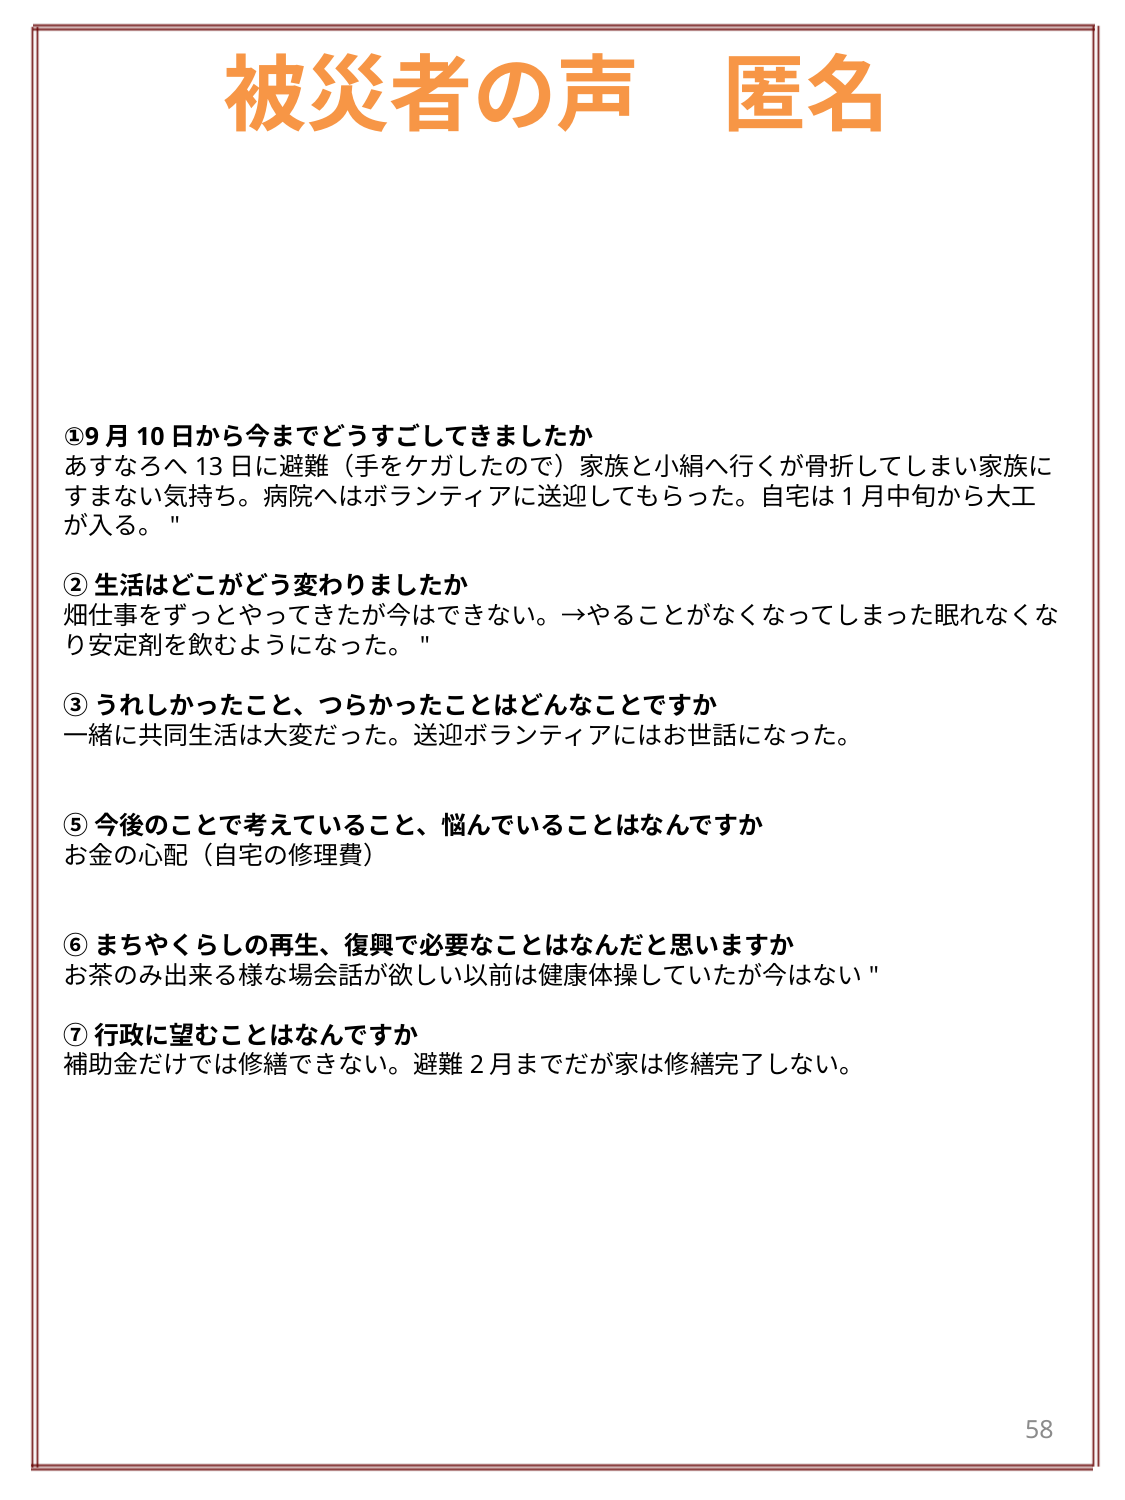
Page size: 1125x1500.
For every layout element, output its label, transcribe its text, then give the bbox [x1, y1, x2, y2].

picture [22, 17, 1106, 1476]
title 被災者の声 匿名 [125, 0, 988, 159]
list ①9月10日から今までどうすごしてきましたか あすなろへ13日に避難（手をケガしたので）家族と小絹へ行くが骨折してしまい家族にすまない気持ち。病院へはボランティアに送迎してもらった。自宅は1月中旬から大工が入る。" ②生活はどこがどう変わりましたか 畑仕事をずっとやってきたが今はできない。→やることがなくなってしまった眠れなくなり安定剤を飲むようになった。" ③うれしかったこと、つらかったことはどんなことですか 一緒に共同生活は大変だった。送迎ボランティアにはお世話になった。 ⑤今後のことで考えていること、悩んでいることはなんですか お金の心配（自宅の修理費） ⑥まちやくらしの再生、復興で必要なことはなんだと思いますか お茶のみ出来る様な場会話が欲しい以前は健康体操していたが今はない" ⑦行政に望むことはなんですか 補助金だけでは修繕できない。避難2月までだが家は修繕完了しない。 [56, 159, 1069, 1340]
slide_number 58 [806, 1390, 1069, 1471]
